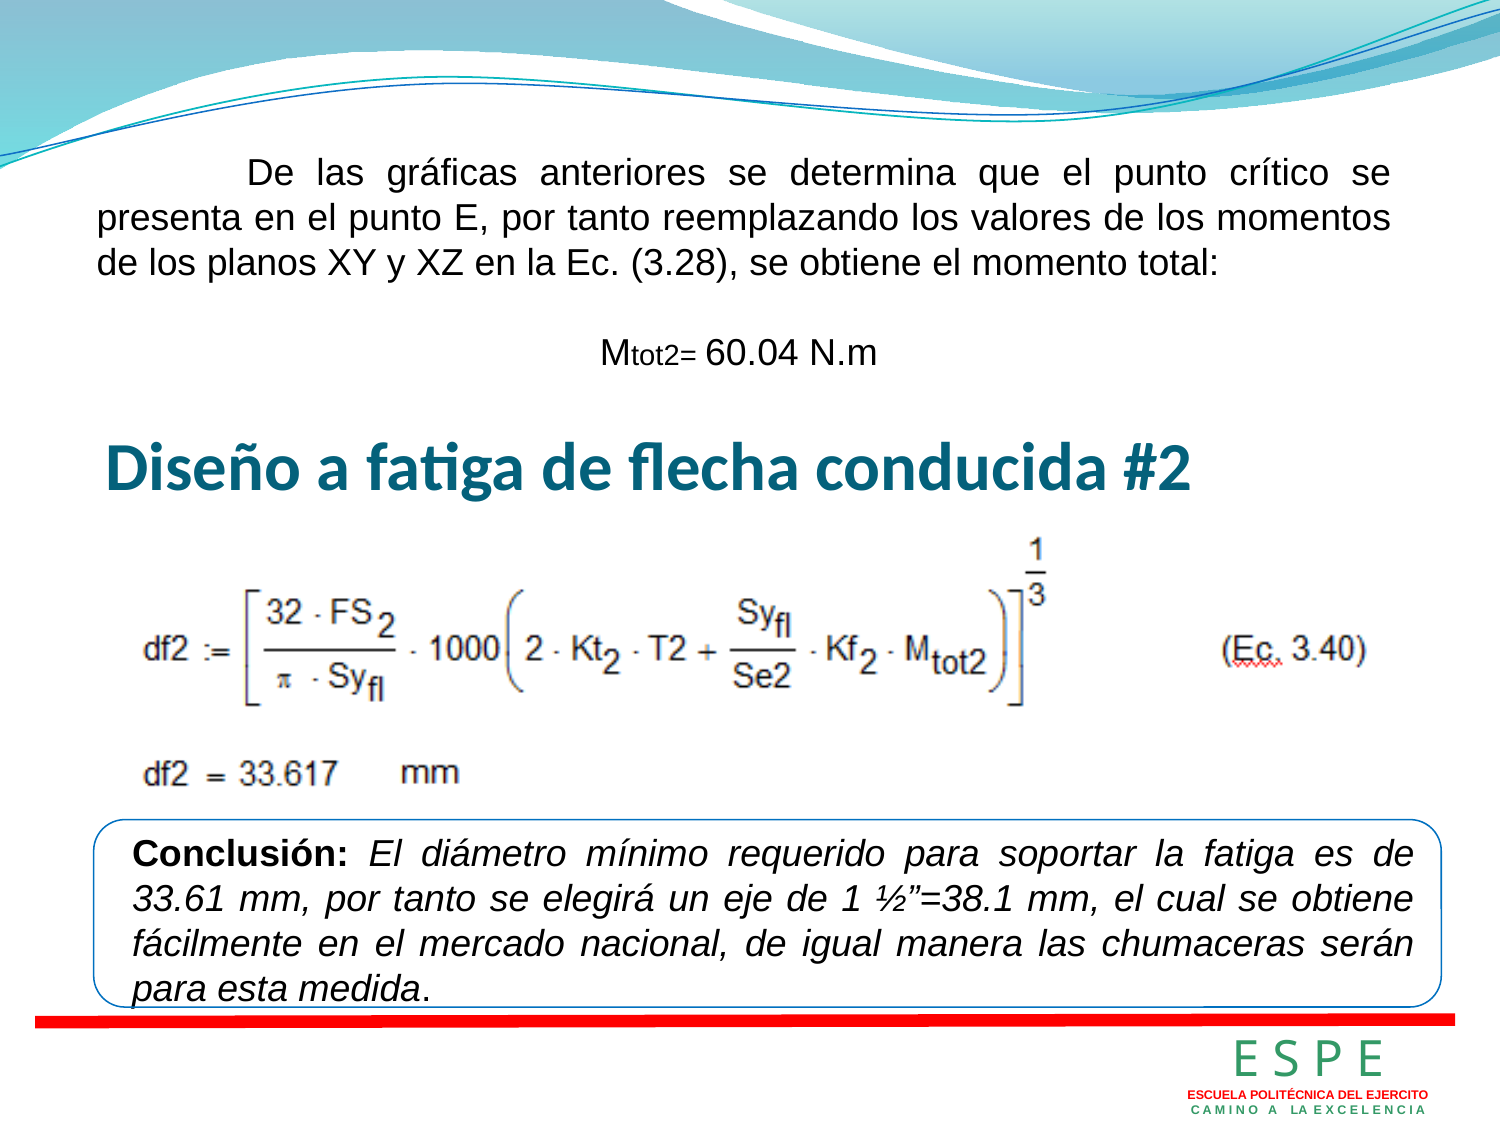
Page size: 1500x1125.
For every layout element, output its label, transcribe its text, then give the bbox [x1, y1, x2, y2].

text_box De las gráficas anteriores se determina que el punto crítico se presenta en el punto E, por tanto reemplazando los valores de los momentos de los planos XY y XZ en la Ec. (3.28), se obtiene el momento total: Mtot2= 60.04 N.m [81, 140, 1407, 446]
picture [128, 515, 1384, 800]
text_box Conclusión: El diámetro mínimo requerido para soportar la fatiga es de 33.61 mm, por tanto se elegirá un eje de 1 ½”=38.1 mm, el cual se obtiene fácilmente en el mercado nacional, de igual manera las chumaceras serán para esta medida. [117, 1001, 1430, 1017]
text_box E S P E ESCUELA POLITÉCNICA DEL EJERCITO C A M I N O A LA E X C E L E N C I A [1160, 1018, 1456, 1125]
text_box [93, 819, 1442, 1008]
text_box Diseño a fatiga de flecha conducida #2 [105, 398, 1500, 504]
